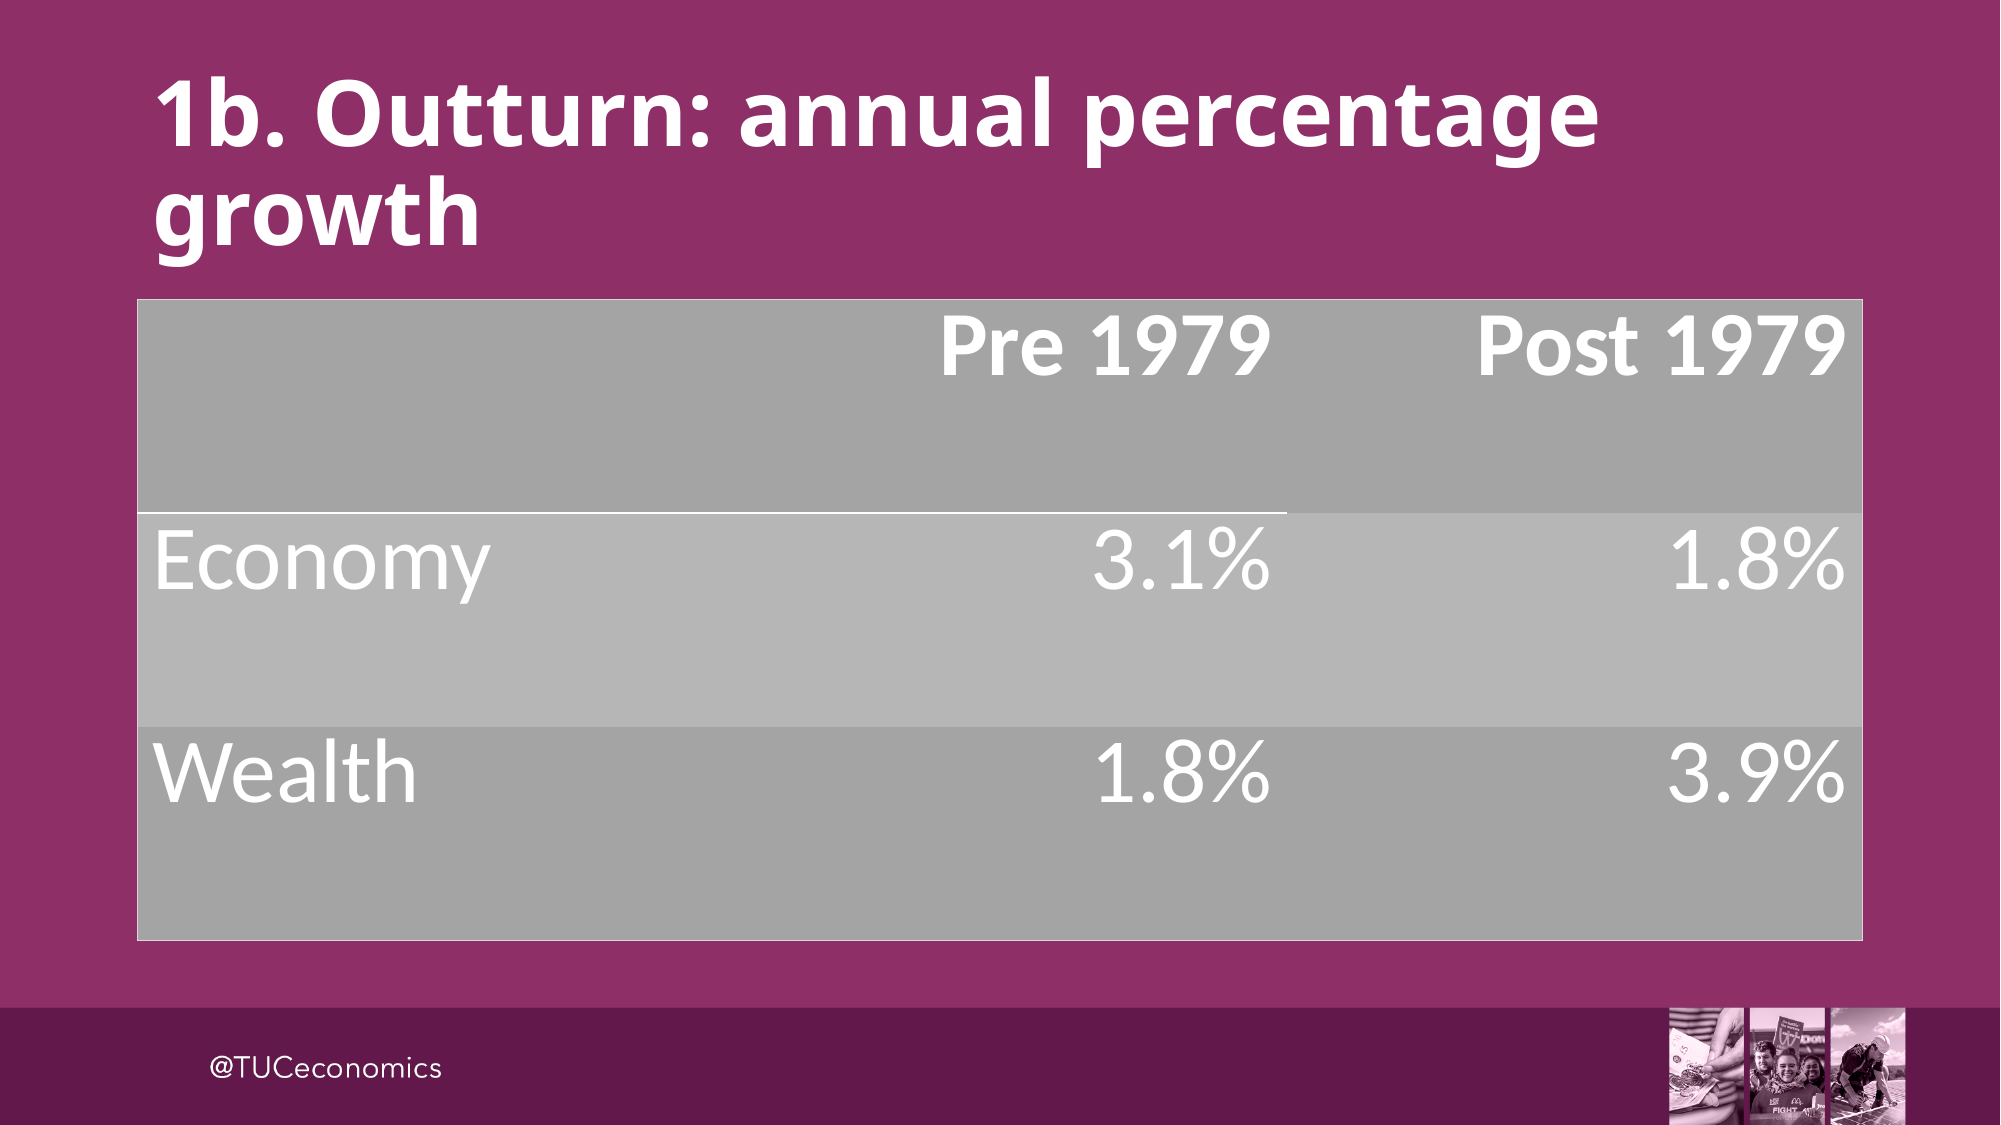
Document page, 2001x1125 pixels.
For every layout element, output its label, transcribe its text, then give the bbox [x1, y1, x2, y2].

table_cell 3.1% [712, 514, 1287, 727]
picture [0, 0, 2000, 1125]
table_header Pre 1979 [712, 300, 1287, 512]
table_cell Wealth [138, 727, 712, 940]
table_header Post 1979 [1287, 300, 1862, 513]
table_cell 1.8% [1287, 513, 1862, 727]
table_cell 1.8% [712, 727, 1287, 940]
table_cell Economy [138, 514, 712, 727]
table_header [138, 300, 712, 512]
table_cell 3.9% [1287, 727, 1862, 940]
title 1b. Outturn: annual percentage growth [137, 59, 1863, 278]
